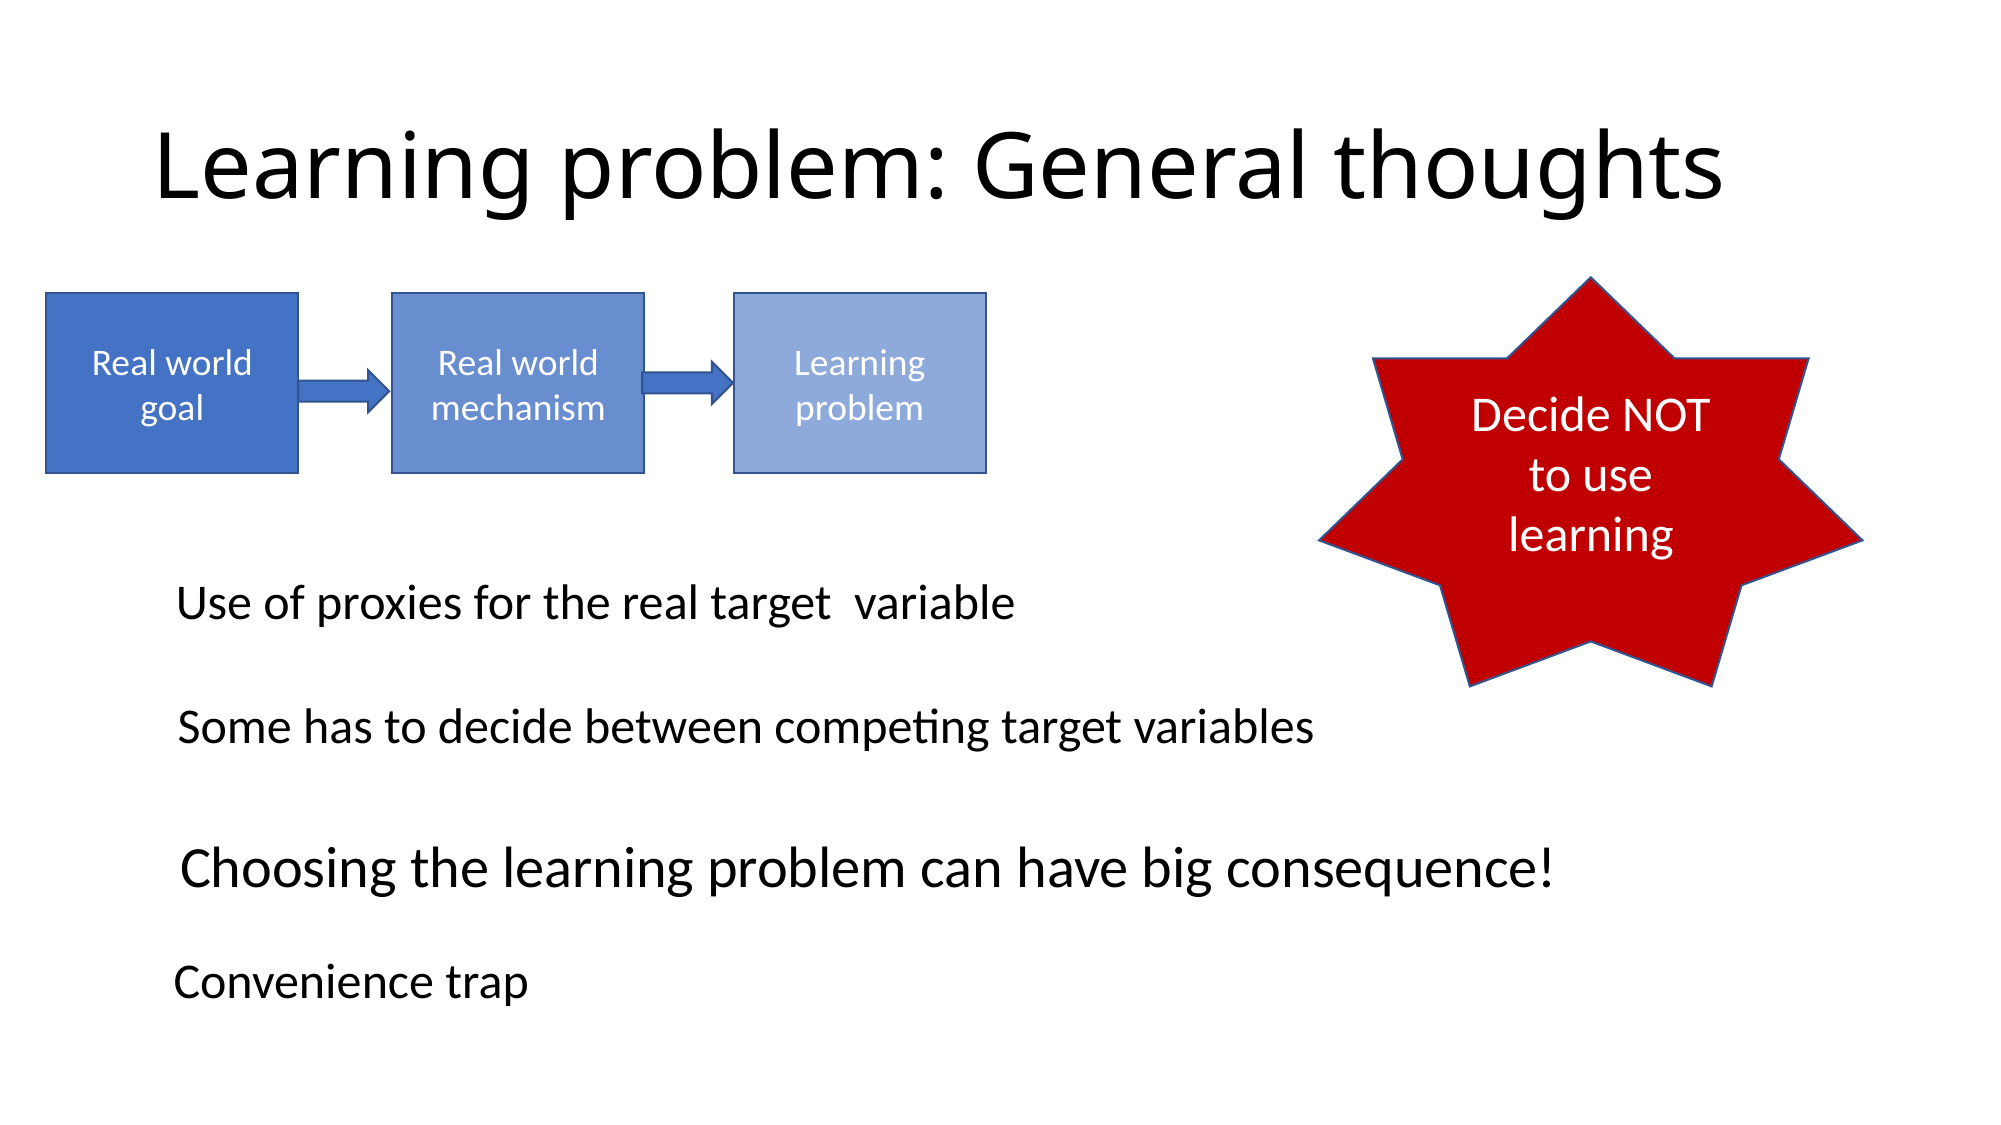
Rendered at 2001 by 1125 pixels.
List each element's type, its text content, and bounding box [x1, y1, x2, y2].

text_box Use of proxies for the real target variable [160, 562, 1031, 638]
title Learning problem: General thoughts [137, 59, 1863, 278]
text_box Learning problem [733, 292, 987, 474]
text_box Choosing the learning problem can have big consequence! [165, 821, 1573, 907]
text_box [297, 367, 391, 415]
text_box Real world goal [45, 292, 299, 474]
text_box Real world mechanism [391, 292, 645, 474]
text_box [641, 359, 735, 407]
text_box Convenience trap [158, 940, 545, 1016]
text_box Decide NOT to use learning [1317, 275, 1865, 688]
text_box Some has to decide between competing target variables [162, 686, 1330, 762]
